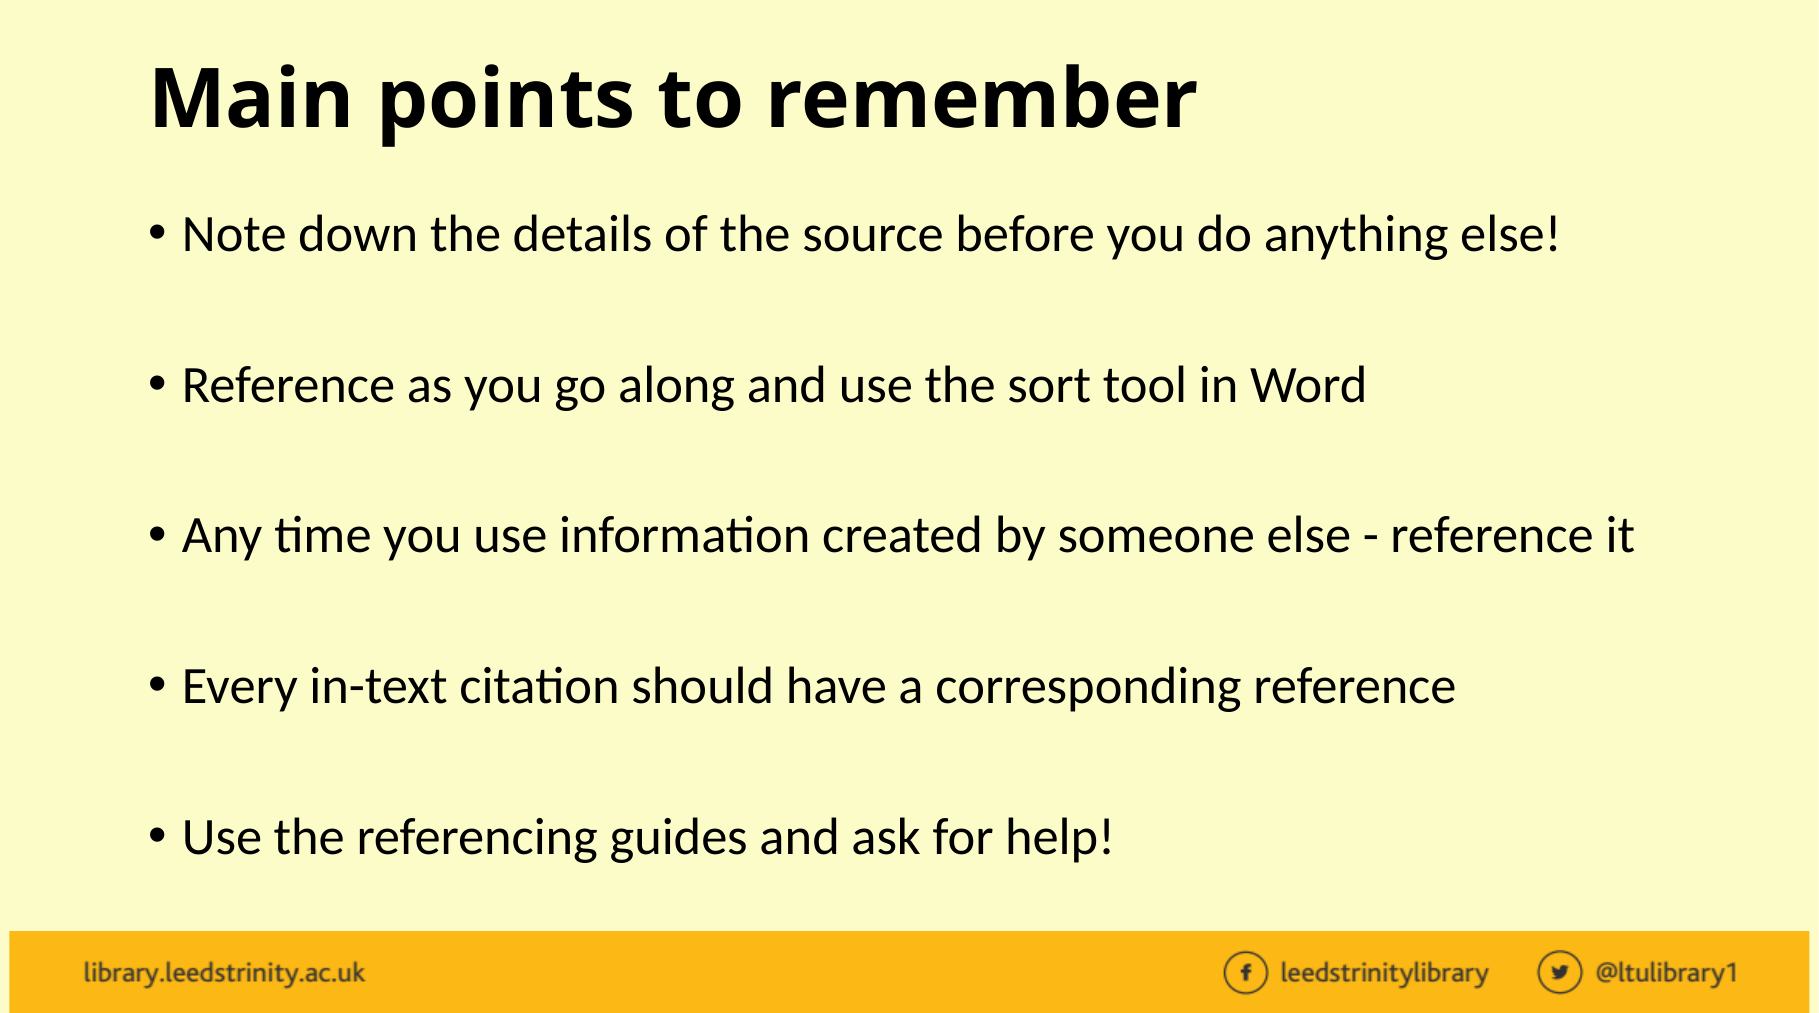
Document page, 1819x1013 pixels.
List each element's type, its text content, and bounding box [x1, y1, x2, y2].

picture [9, 931, 1810, 1013]
list Note down the details of the source before you do anything else! Reference as you go along and use the sort tool in Word Any time you use information created by someone else - reference it Every in-text citation should have a corresponding reference Use the referencing guides and ask for help! [133, 198, 1686, 912]
title Main points to remember [133, 2, 1686, 198]
